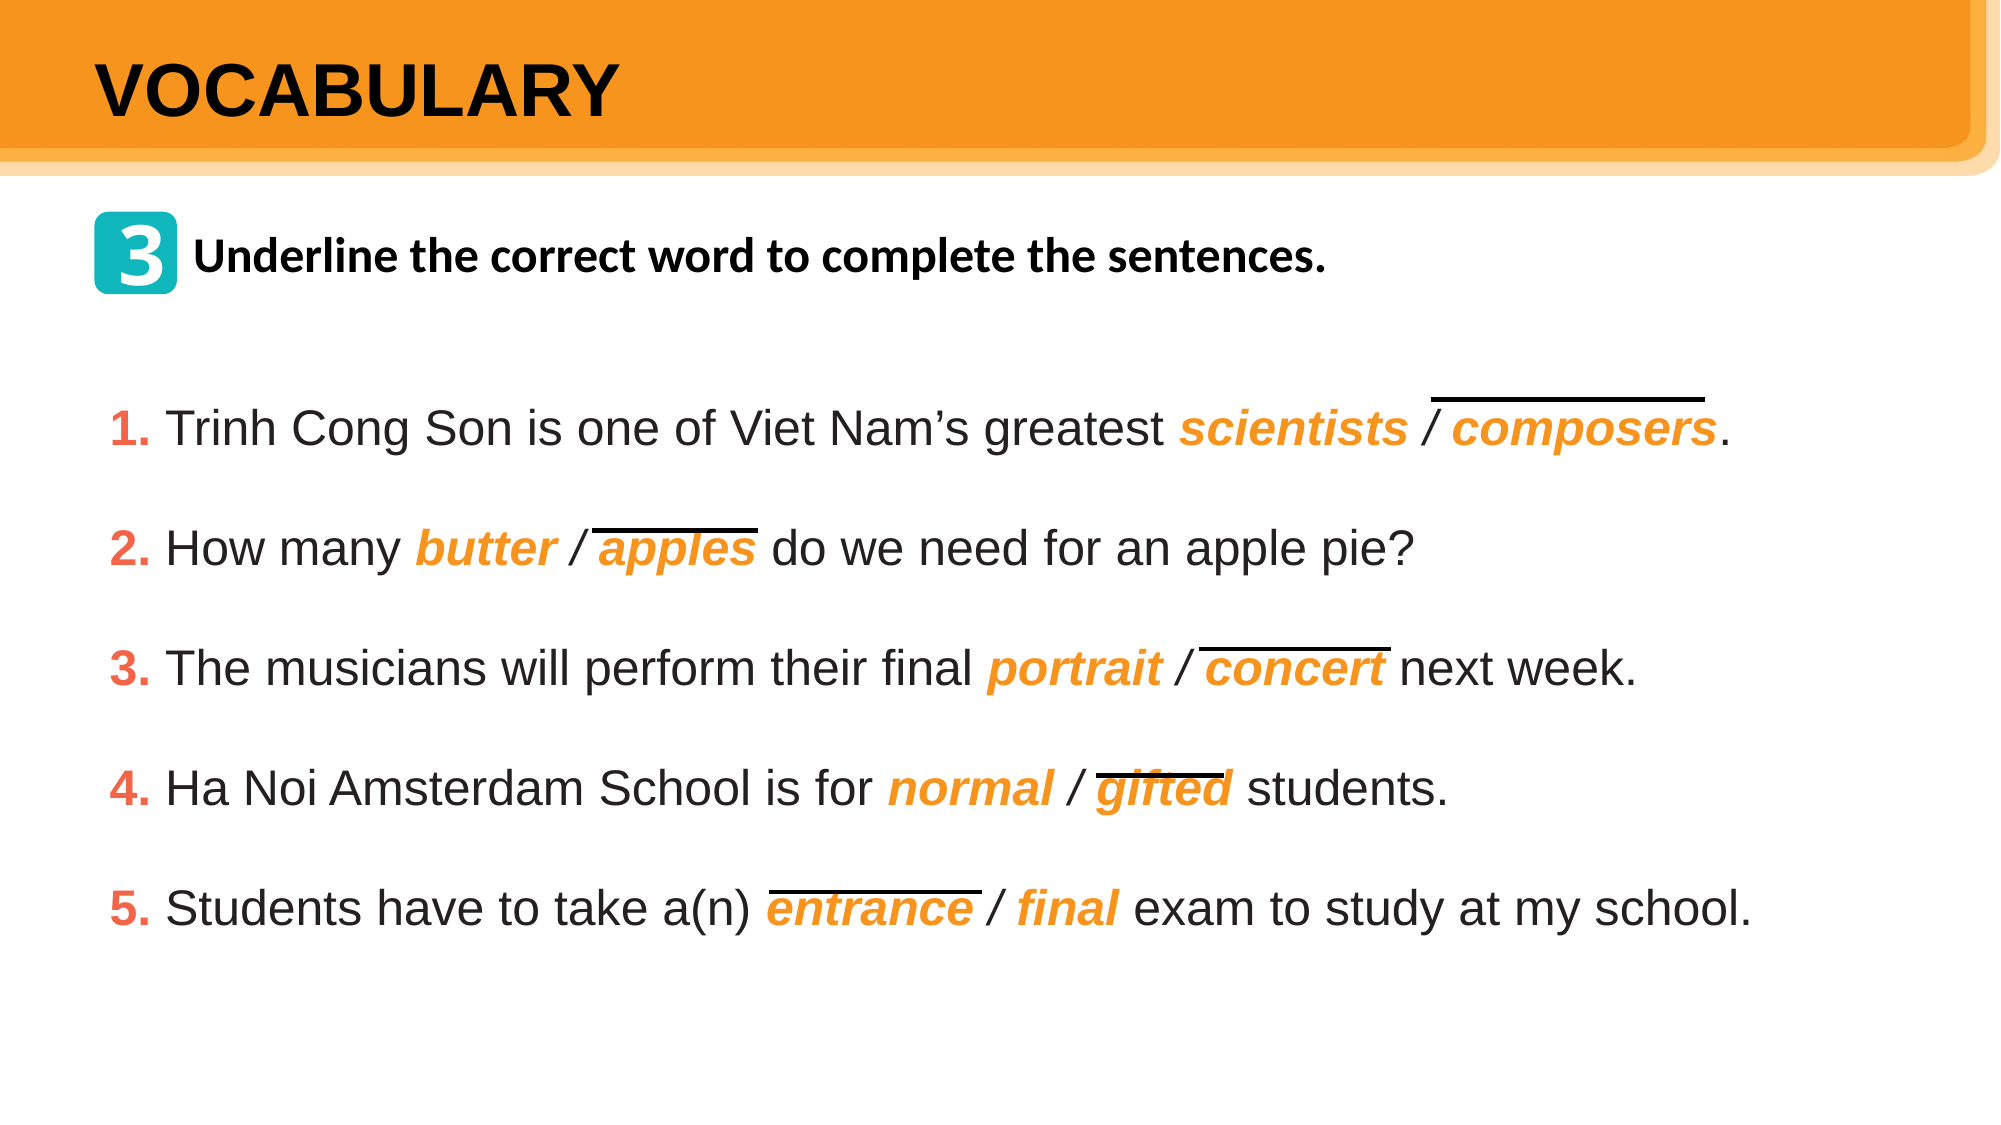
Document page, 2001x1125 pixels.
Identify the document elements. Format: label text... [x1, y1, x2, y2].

text_box [169, 213, 177, 293]
text_box Underline the correct word to complete the sentences. [178, 215, 1875, 291]
picture [0, 0, 2000, 177]
text_box 3 [103, 194, 169, 310]
text_box 1. Trinh Cong Son is one of Viet Nam’s greatest scientists / composers. 2. How many butter / apples do we need for an apple pie? 3. The musicians will perform their final portrait / concert next week. 4. Ha Noi Amsterdam School is for normal / gifted students. 5. Students have to take a(n) entrance / final exam to study at my school. [94, 327, 1869, 943]
text_box [94, 212, 103, 294]
